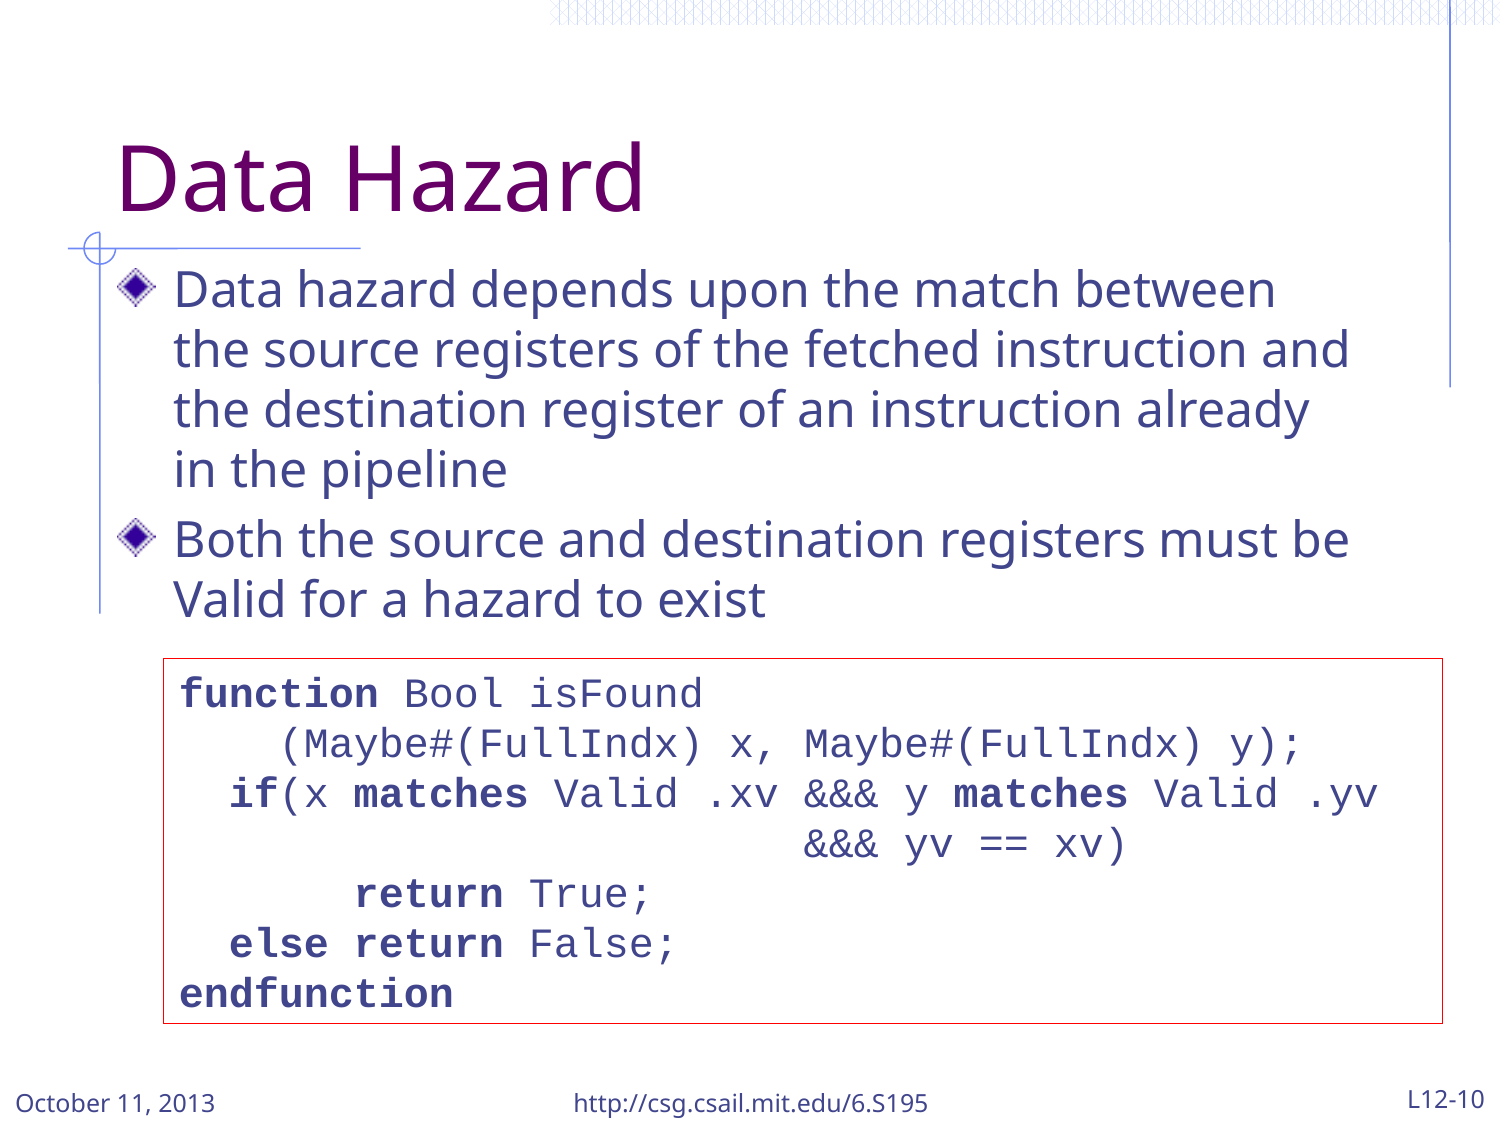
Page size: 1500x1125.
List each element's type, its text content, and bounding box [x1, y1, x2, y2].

picture [117, 268, 156, 307]
title Data Hazard [99, 49, 1376, 238]
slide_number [0, 1049, 313, 1125]
picture [117, 518, 156, 557]
footer http://csg.csail.mit.edu/6.S195 [503, 1049, 1000, 1125]
text_box function Bool isFound (Maybe#(FullIndx) x, Maybe#(FullIndx) y); if(x matches Valid .xv &&& y matches Valid .yv &&& yv == xv) return True; else return False; endfunction [163, 658, 1443, 1024]
list Data hazard depends upon the match between the source registers of the fetched instruction and the destination register of an instruction already in the pipeline Both the source and destination registers must be Valid for a hazard to exist [102, 250, 1378, 721]
slide_number L12-10 [1187, 1049, 1500, 1125]
